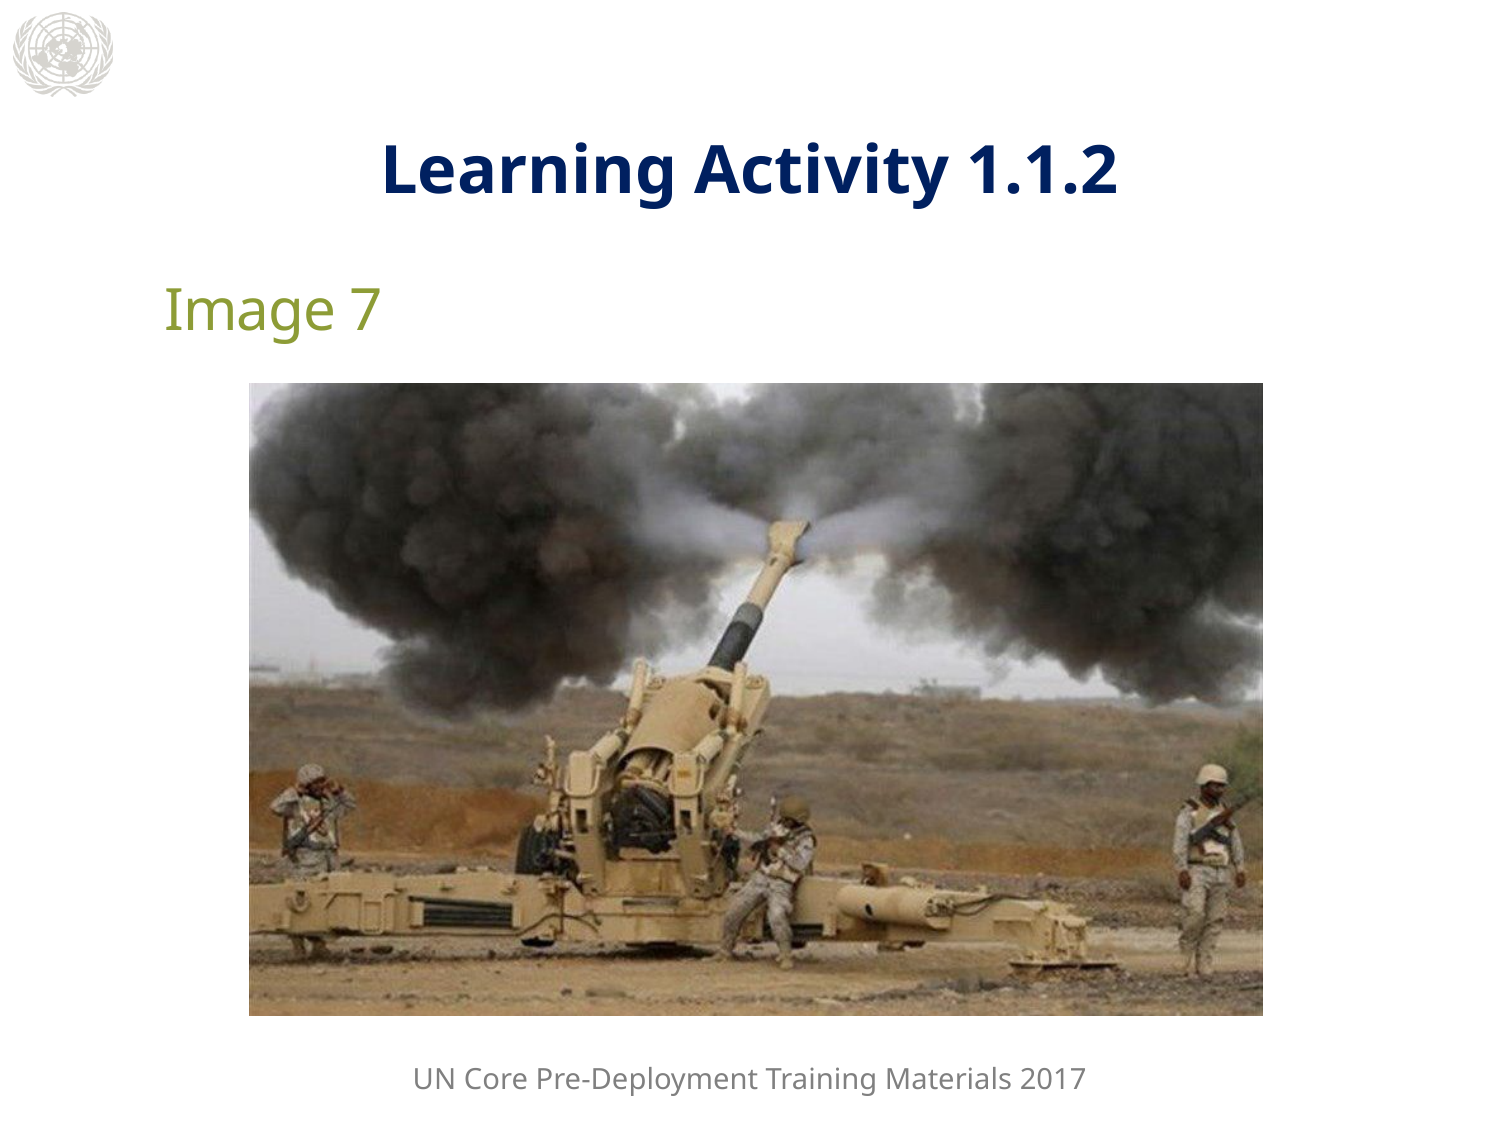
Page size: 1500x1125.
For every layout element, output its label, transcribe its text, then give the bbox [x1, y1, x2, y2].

picture [13, 12, 113, 97]
text_box UN Core Pre-Deployment Training Materials 2017 [350, 1052, 1150, 1103]
text_box Learning Activity 1.1.2 [112, 107, 1388, 1083]
text_box Image 7 [149, 169, 1363, 350]
picture [249, 382, 1263, 1017]
